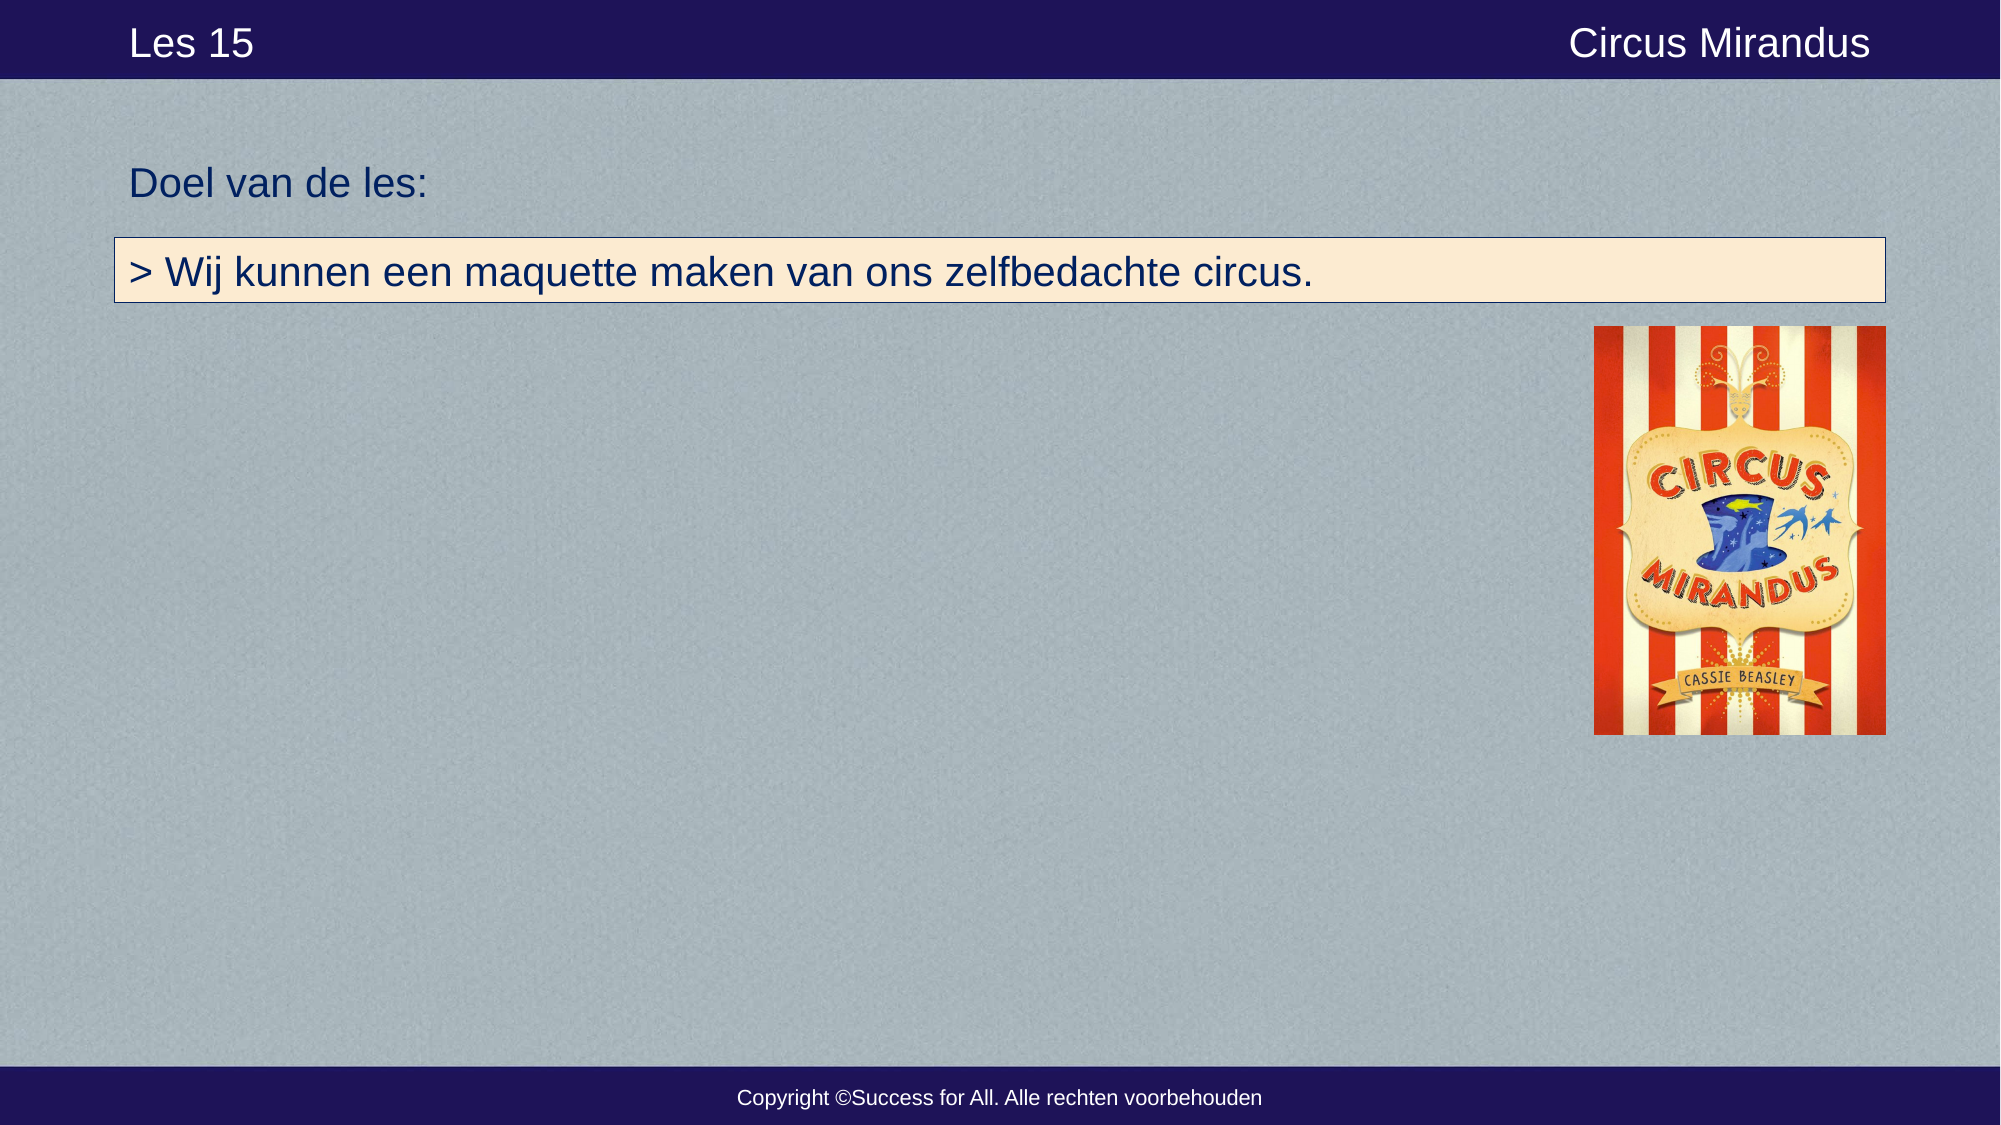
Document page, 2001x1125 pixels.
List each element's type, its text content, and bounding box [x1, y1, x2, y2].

text_box Doel van de les: [113, 148, 1635, 214]
text_box Circus Mirandus [999, 8, 1886, 73]
text_box Copyright ©Success for All. Alle rechten voorbehouden [0, 1076, 2000, 1125]
picture [0, 0, 2001, 1125]
text_box Les 15 [114, 8, 354, 73]
text_box > Wij kunnen een maquette maken van ons zelfbedachte circus. [114, 237, 1886, 303]
